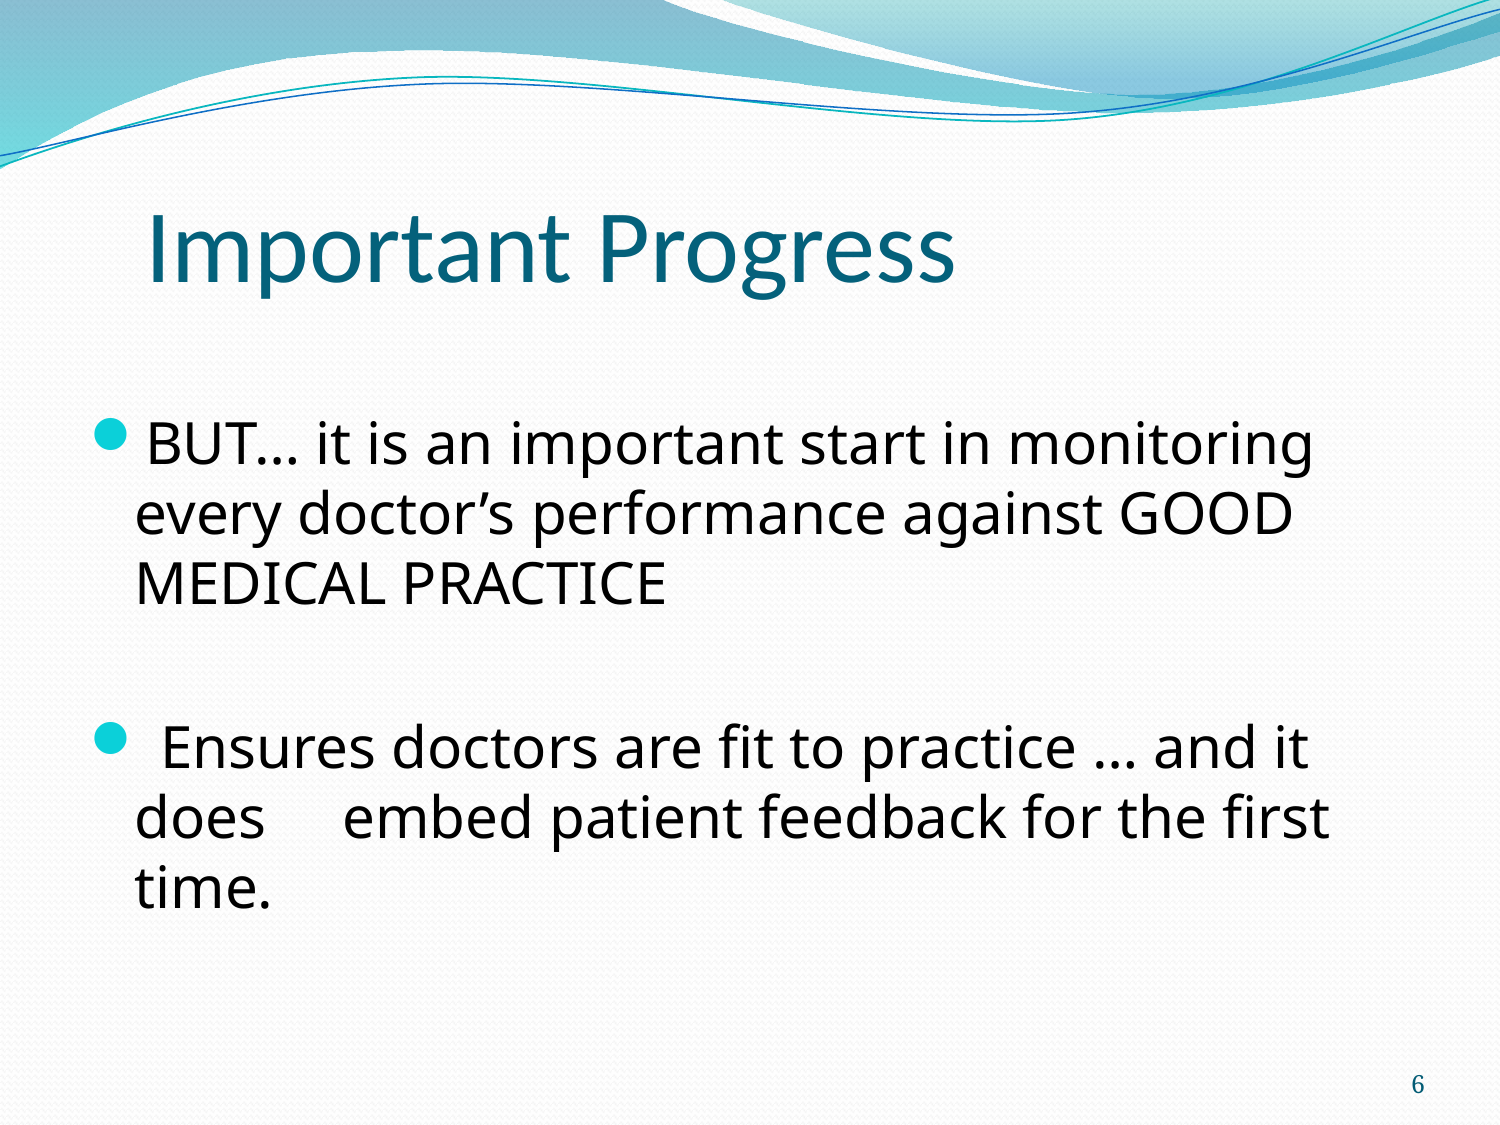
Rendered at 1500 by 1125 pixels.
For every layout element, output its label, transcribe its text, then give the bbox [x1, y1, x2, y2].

title Important Progress [75, 115, 1425, 303]
list BUT… it is an important start in monitoring every doctor’s performance against GOOD MEDICAL PRACTICE Ensures doctors are fit to practice … and it does embed patient feedback for the first time. [75, 317, 1425, 1038]
slide_number 6 [1299, 1042, 1425, 1103]
